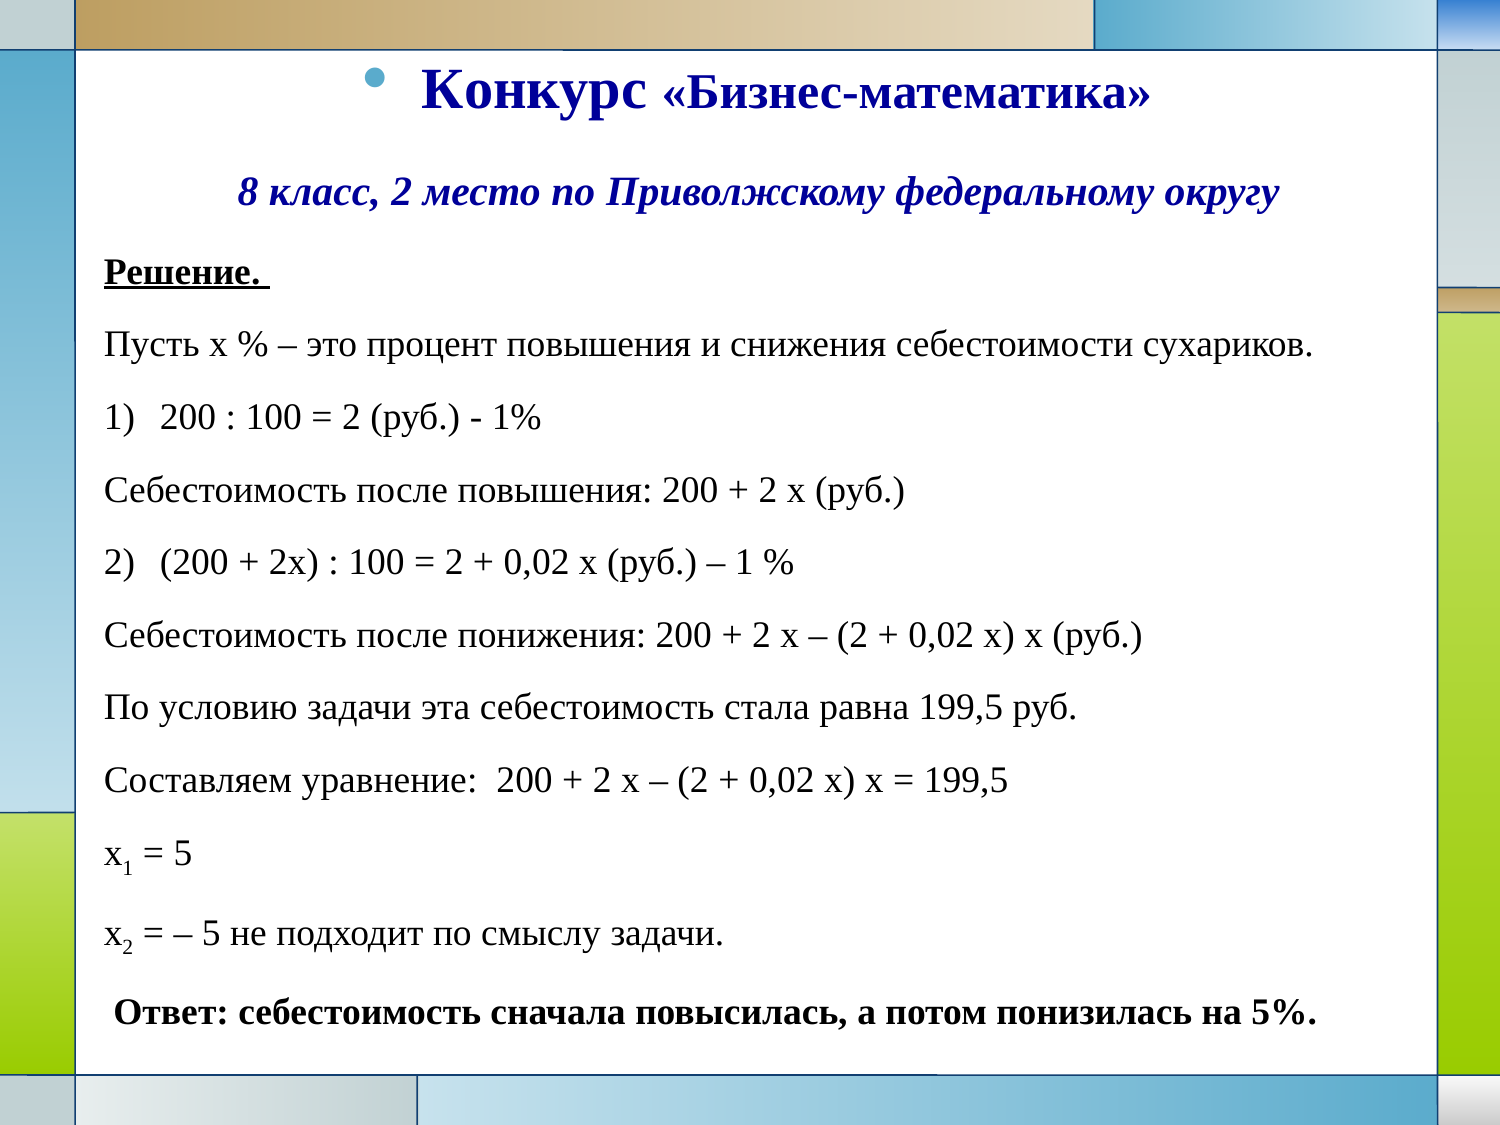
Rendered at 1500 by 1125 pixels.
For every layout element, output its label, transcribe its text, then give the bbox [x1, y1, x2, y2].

text_box Конкурс «Бизнес-математика» 8 класс, 2 место по Приволжскому федеральному округу [76, 19, 1441, 216]
text_box Решение. Пусть х % – это процент повышения и снижения себестоимости сухариков. 200 : 100 = 2 (руб.) - 1% Себестоимость после повышения: 200 + 2 х (руб.) (200 + 2х) : 100 = 2 + 0,02 х (руб.) – 1 % Себестоимость после понижения: 200 + 2 х – (2 + 0,02 х) х (руб.) По условию задачи эта себестоимость стала равна 199,5 руб. Составляем уравнение: 200 + 2 х – (2 + 0,02 х) х = 199,5 х1 = 5 х2 = – 5 не подходит по смыслу задачи. Ответ: себестоимость сначала повысилась, а потом понизилась на 5%. [88, 232, 1411, 1125]
text_box [87, 216, 623, 517]
